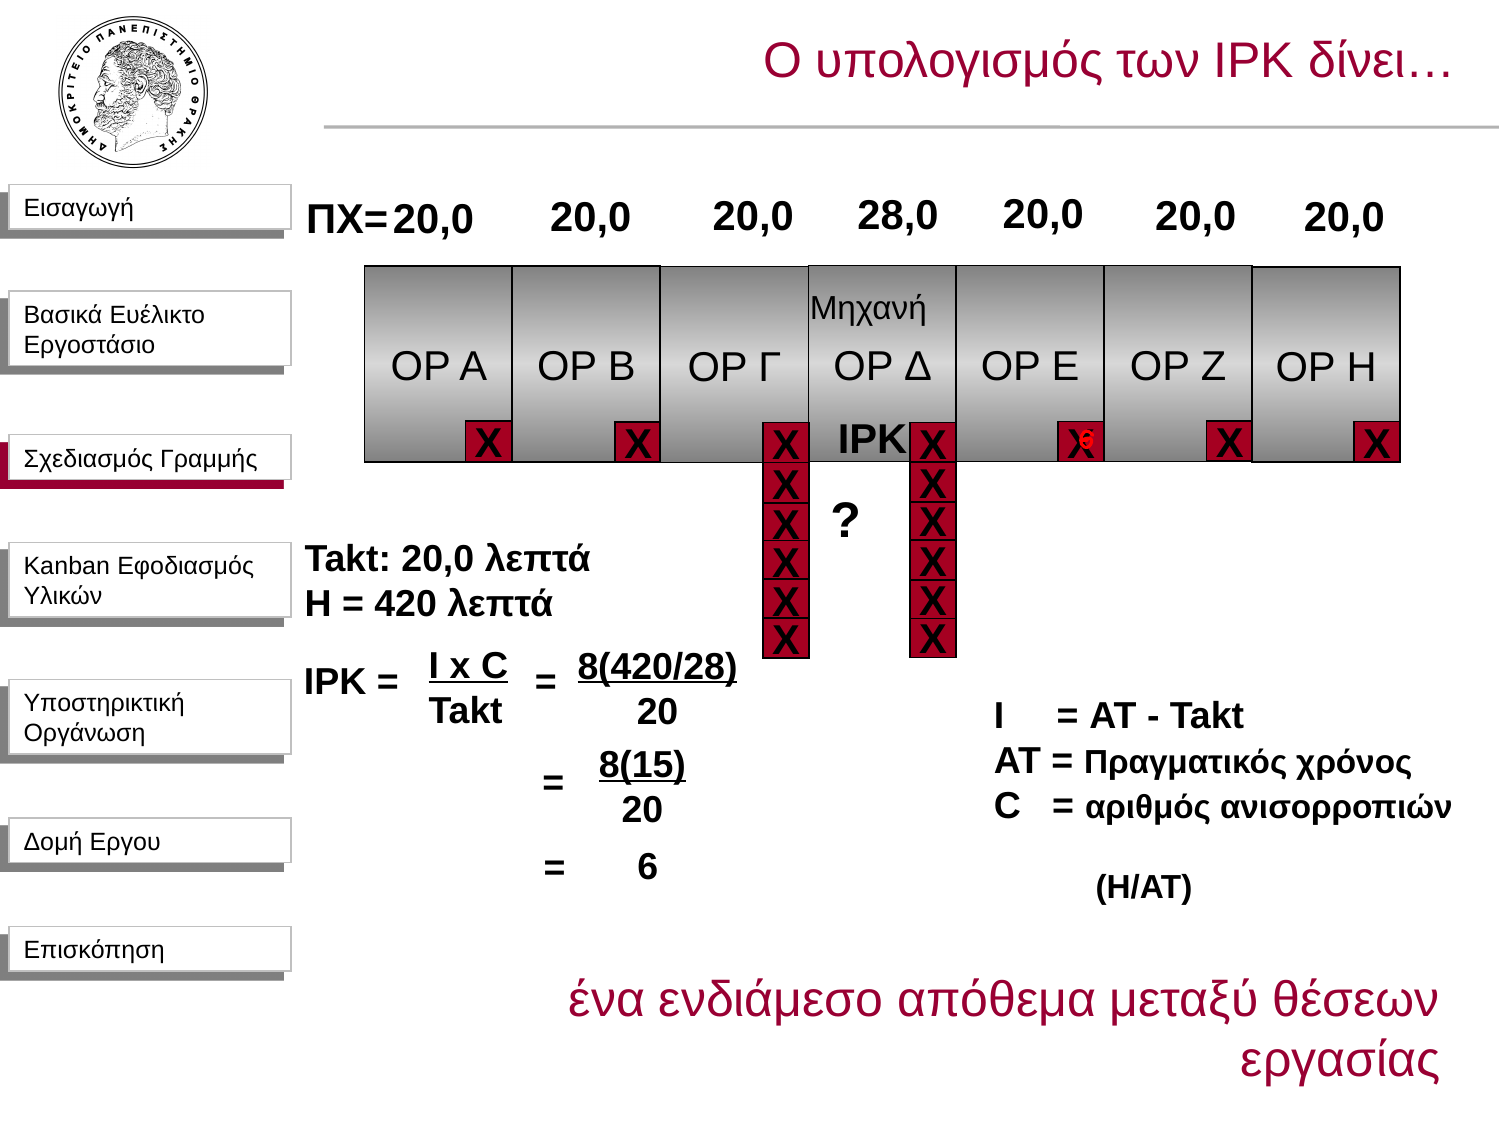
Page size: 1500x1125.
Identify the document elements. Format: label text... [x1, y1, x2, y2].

text_box IPK [823, 404, 923, 470]
text_box 20,0 [535, 182, 647, 248]
text_box OP Δ [808, 265, 955, 462]
text_box X [465, 421, 512, 462]
text_box 20,0 [404, 184, 490, 249]
text_box [1080, 431, 1093, 448]
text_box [909, 461, 957, 658]
text_box OP A [364, 265, 513, 463]
text_box ? [815, 479, 871, 555]
text_box X [1353, 421, 1400, 462]
text_box = [528, 649, 572, 710]
text_box X [1057, 421, 1103, 462]
text_box X [615, 422, 660, 462]
text_box Μηχανή [795, 278, 942, 334]
text_box OP B [512, 265, 661, 462]
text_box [288, 633, 524, 740]
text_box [762, 462, 810, 659]
text_box I = AT - Takt AT = Πραγματικός χρόνος C = αριθμός ανισορροπιών (H/ΑΤ) [979, 683, 1475, 953]
text_box 8(420/28) 20 [562, 634, 753, 740]
text_box X [762, 422, 810, 462]
text_box OP Η [1252, 266, 1401, 462]
text_box 20,0 [987, 179, 1099, 245]
text_box 20,0 [1140, 181, 1252, 246]
text_box OP Ζ [1103, 265, 1253, 462]
text_box Σχεδιασμός Γραμμής [9, 434, 292, 480]
text_box X [1206, 420, 1252, 462]
text_box OP Γ [660, 266, 809, 463]
text_box ένα ενδιάμεσο απόθεμα μεταξύ θέσεων εργασίας [378, 958, 1455, 1094]
text_box Takt: 20,0 λεπτά H = 420 λεπτά [289, 526, 606, 632]
text_box ΠΧ= [291, 184, 404, 249]
text_box 20,0 [697, 181, 809, 247]
text_box 20,0 [1289, 182, 1401, 247]
text_box X [923, 422, 955, 461]
text_box Ο υπολογισμός των IPK δίνει… [514, 20, 1471, 95]
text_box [527, 732, 702, 897]
text_box OP E [955, 265, 1103, 462]
text_box 28,0 [842, 180, 954, 246]
